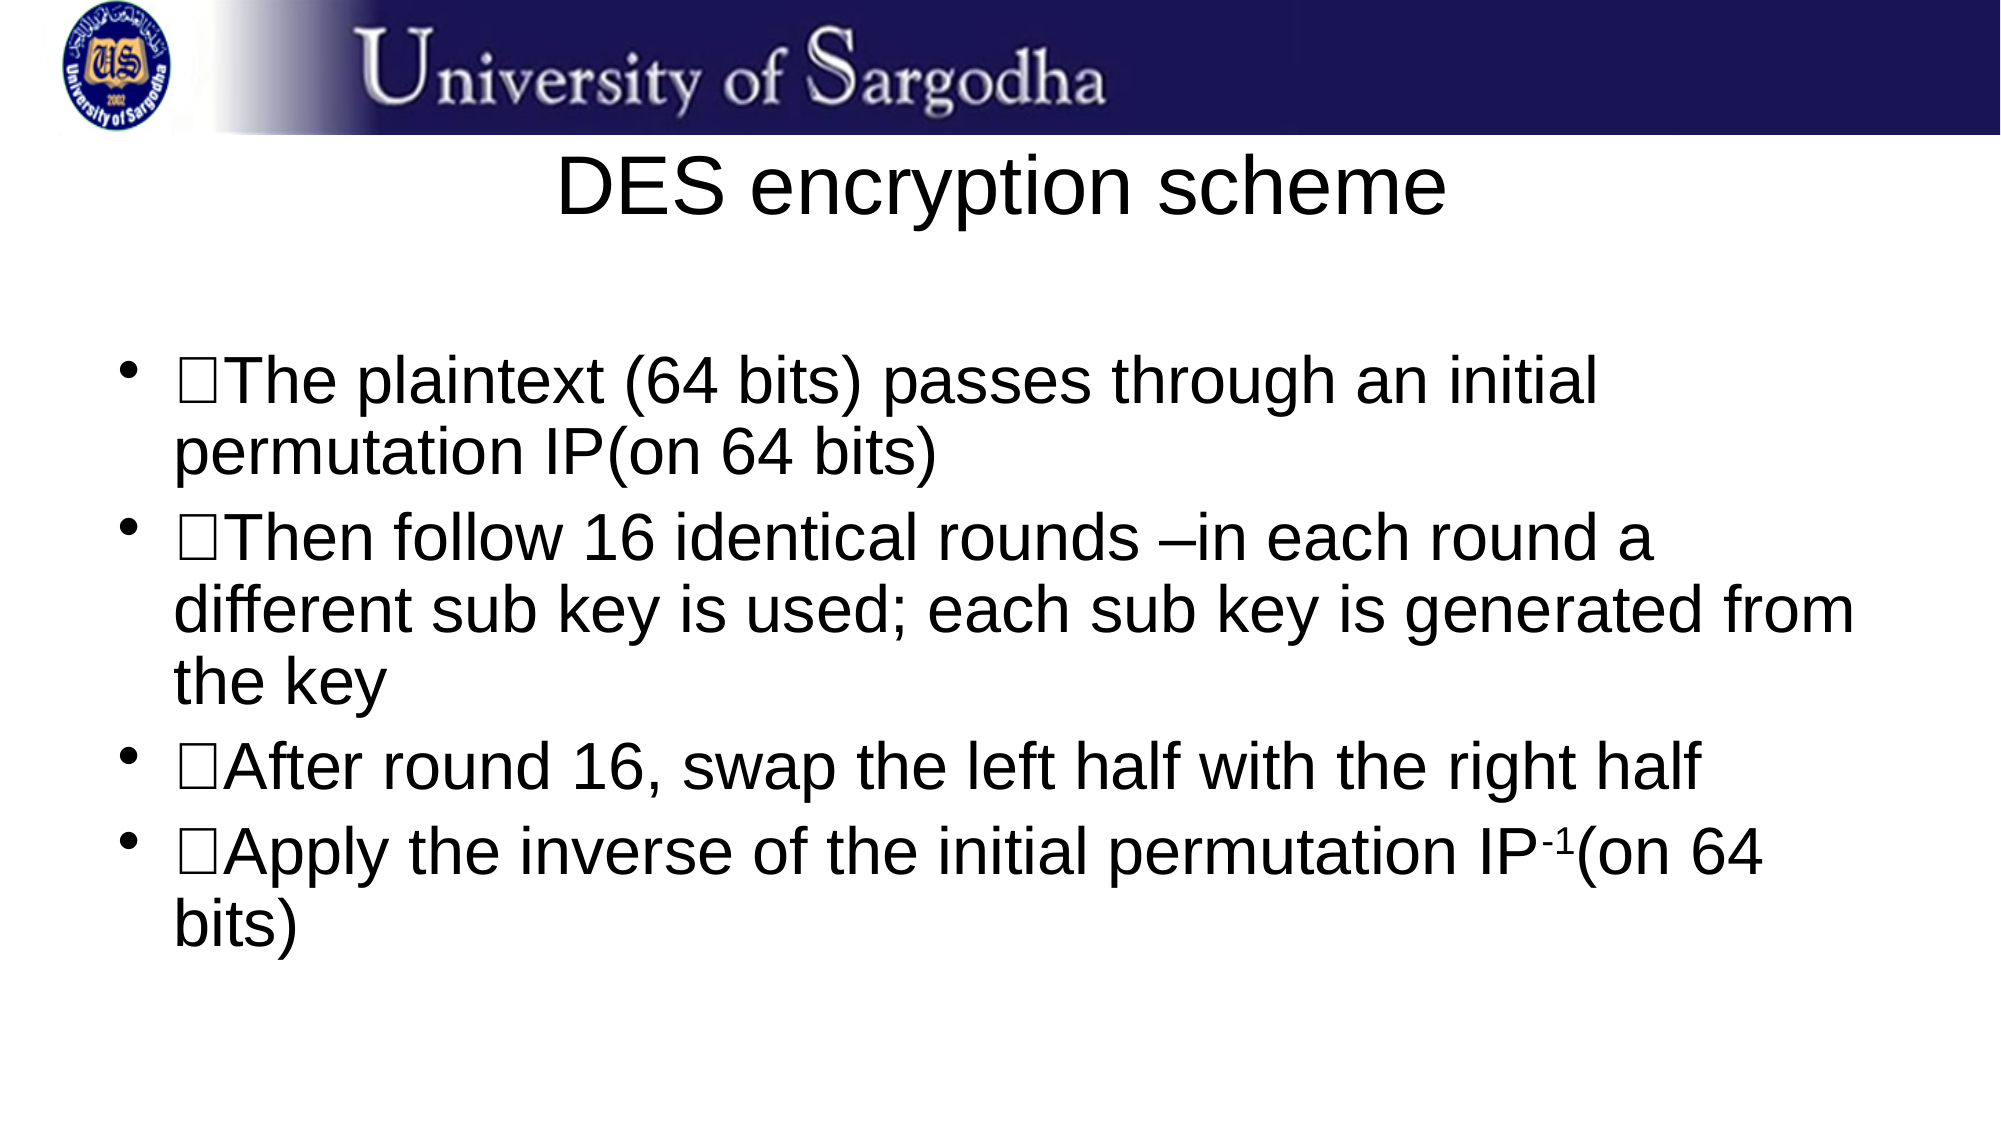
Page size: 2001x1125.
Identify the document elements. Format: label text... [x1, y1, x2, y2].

list 􀂄The plaintext (64 bits) passes through an initial permutation IP(on 64 bits) 􀂄Then follow 16 identical rounds –in each round a different sub key is used; each sub key is generated from the key 􀂄After round 16, swap the left half with the right half 􀂄Apply the inverse of the initial permutation IP-1(on 64 bits) [102, 338, 1903, 1093]
picture [39, 0, 2001, 135]
title DES encryption scheme [102, 137, 1903, 325]
